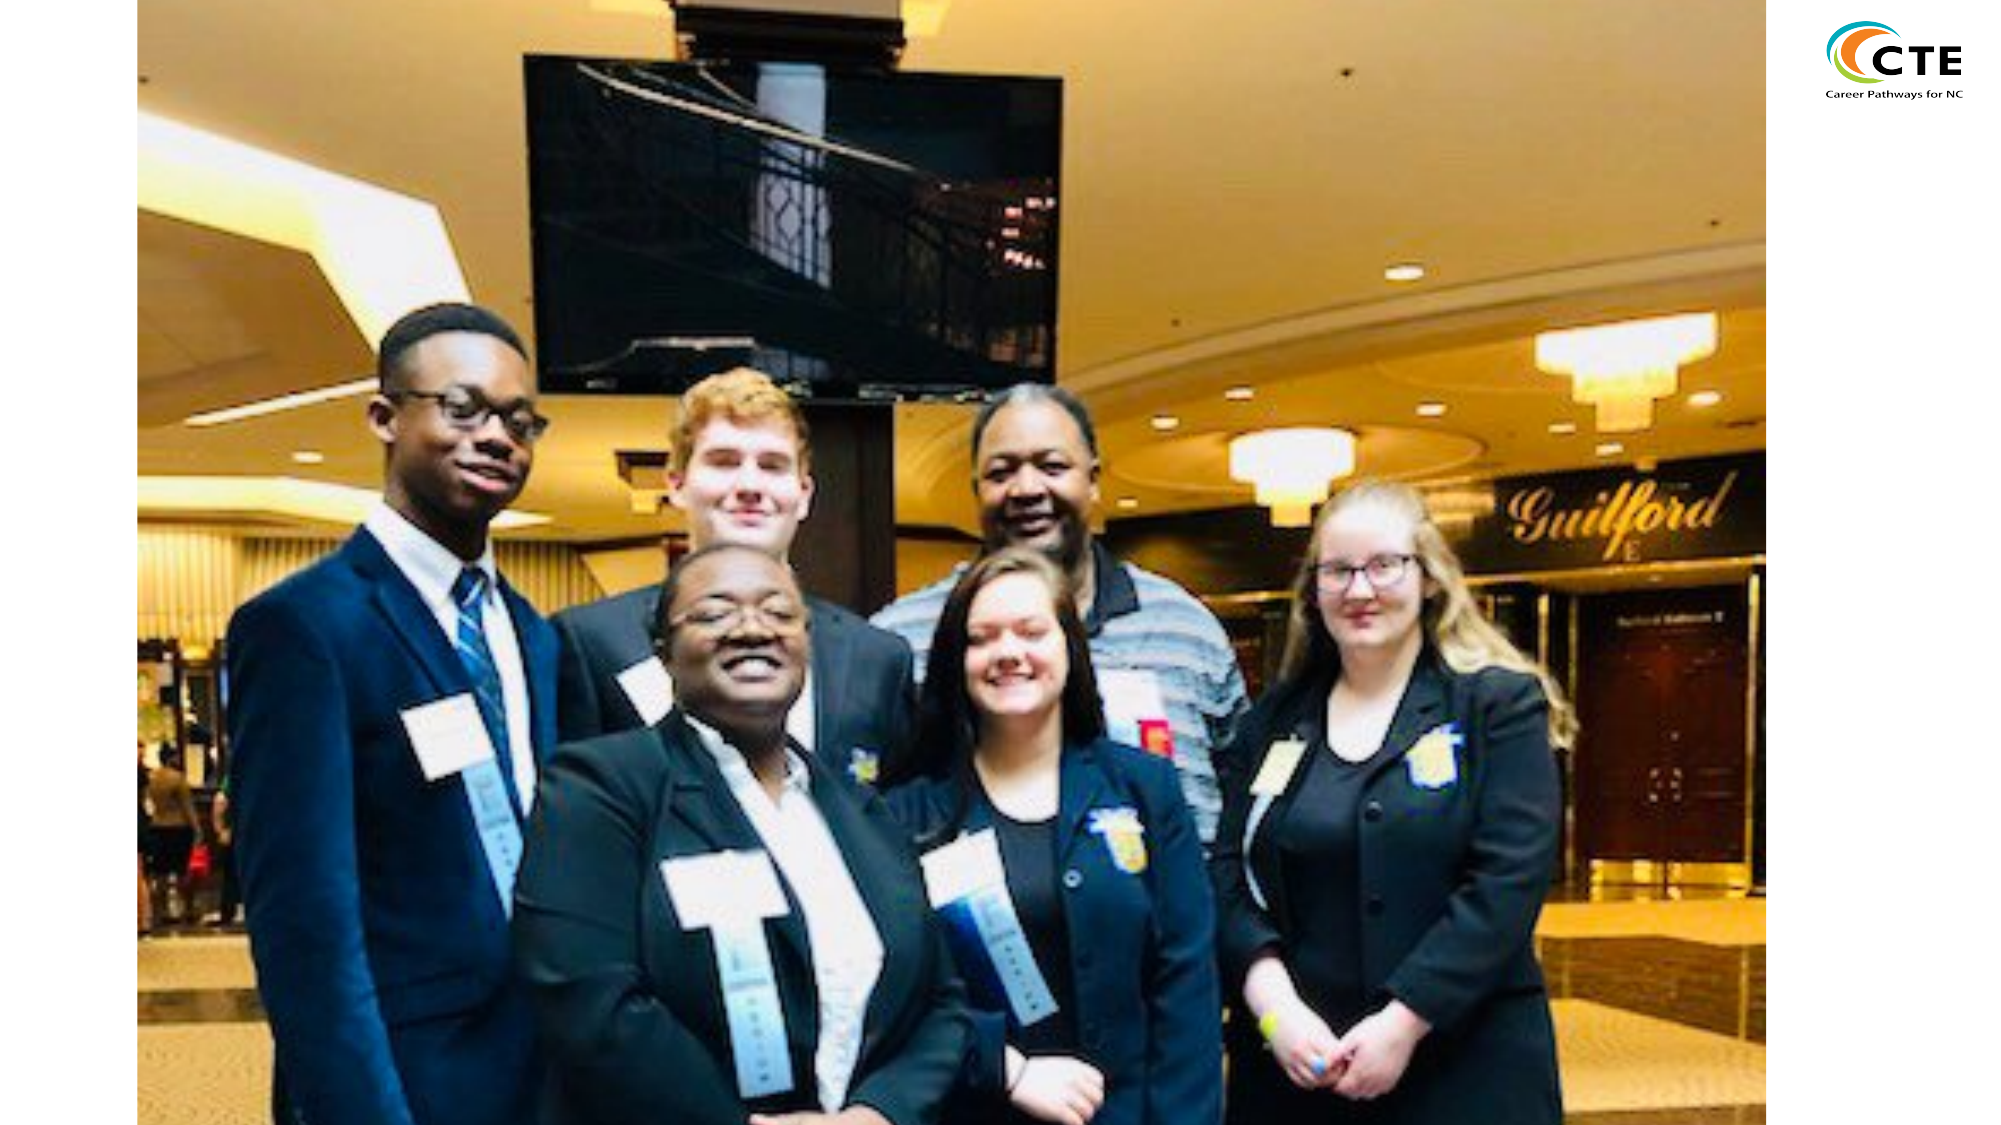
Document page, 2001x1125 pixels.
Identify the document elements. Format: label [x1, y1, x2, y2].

picture [1826, 21, 1963, 100]
picture [137, 0, 1767, 1125]
